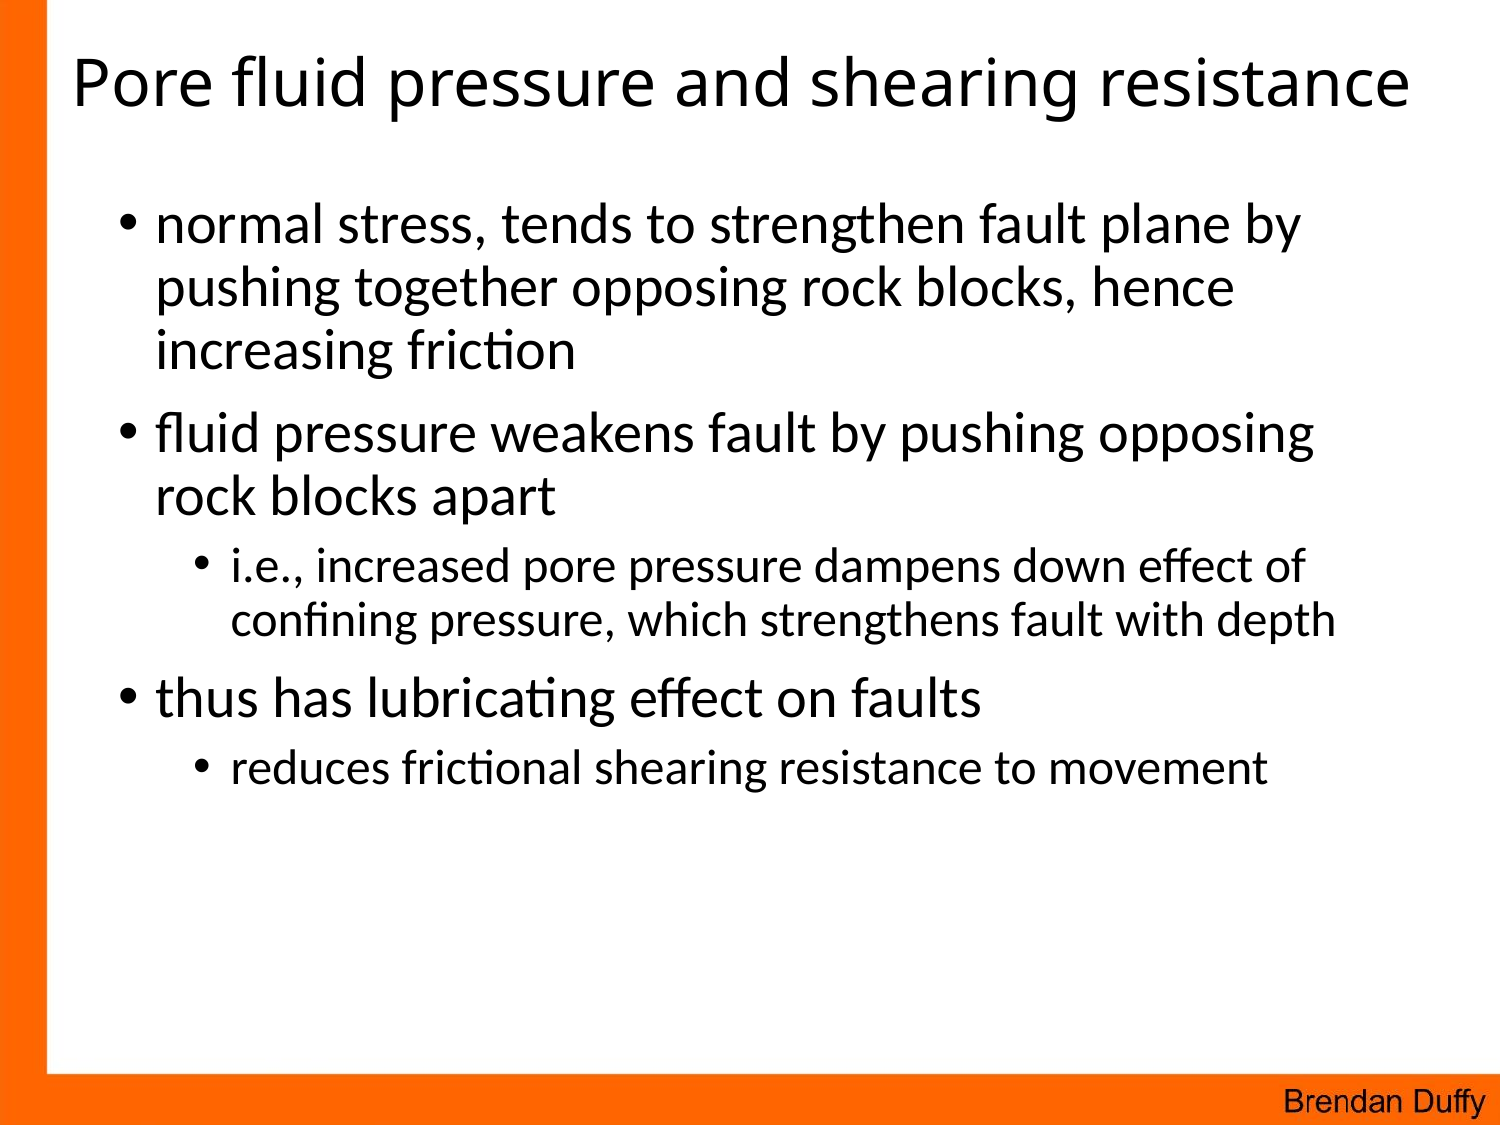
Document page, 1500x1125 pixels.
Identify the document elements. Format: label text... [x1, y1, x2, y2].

list normal stress, tends to strengthen fault plane by pushing together opposing rock blocks, hence increasing friction fluid pressure weakens fault by pushing opposing rock blocks apart i.e., increased pore pressure dampens down effect of confining pressure, which strengthens fault with depth thus has lubricating effect on faults reduces frictional shearing resistance to movement [103, 185, 1397, 1057]
title Pore fluid pressure and shearing resistance [56, 14, 1486, 157]
picture [0, 0, 1500, 1125]
